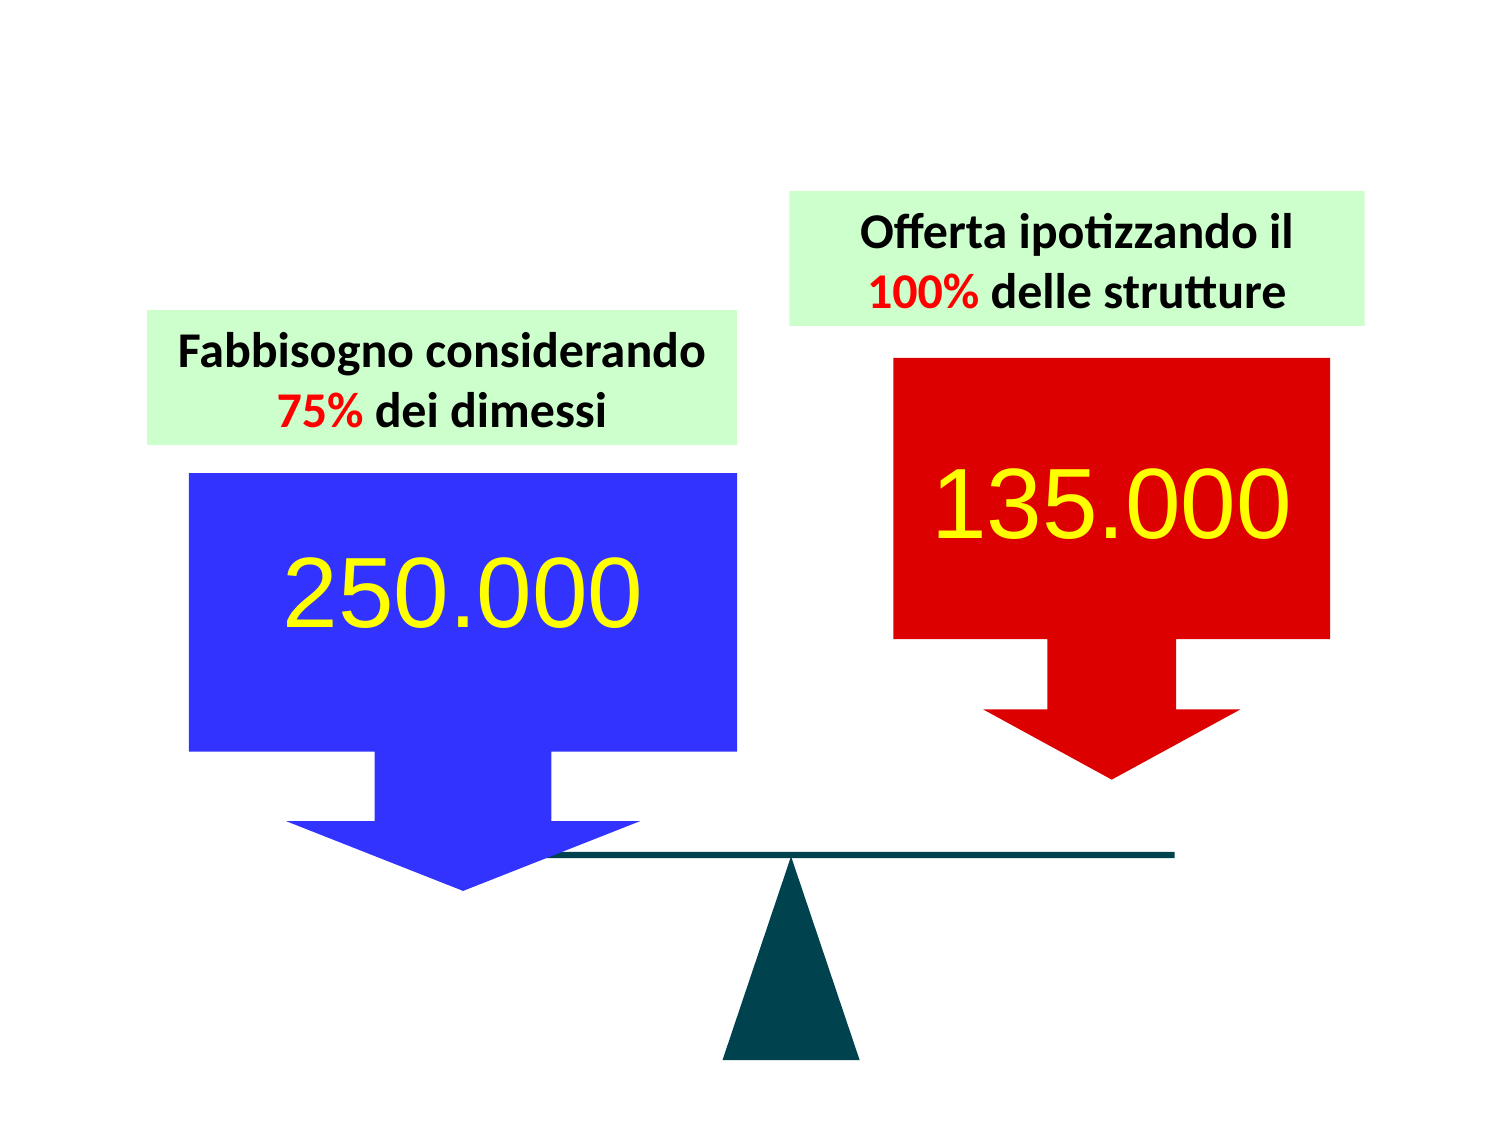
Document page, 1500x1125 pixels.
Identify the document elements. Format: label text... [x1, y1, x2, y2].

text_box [188, 357, 1331, 1061]
text_box Offerta ipotizzando il 100% delle strutture [789, 191, 1365, 326]
text_box Fabbisogno considerando 75% dei dimessi [147, 310, 738, 445]
